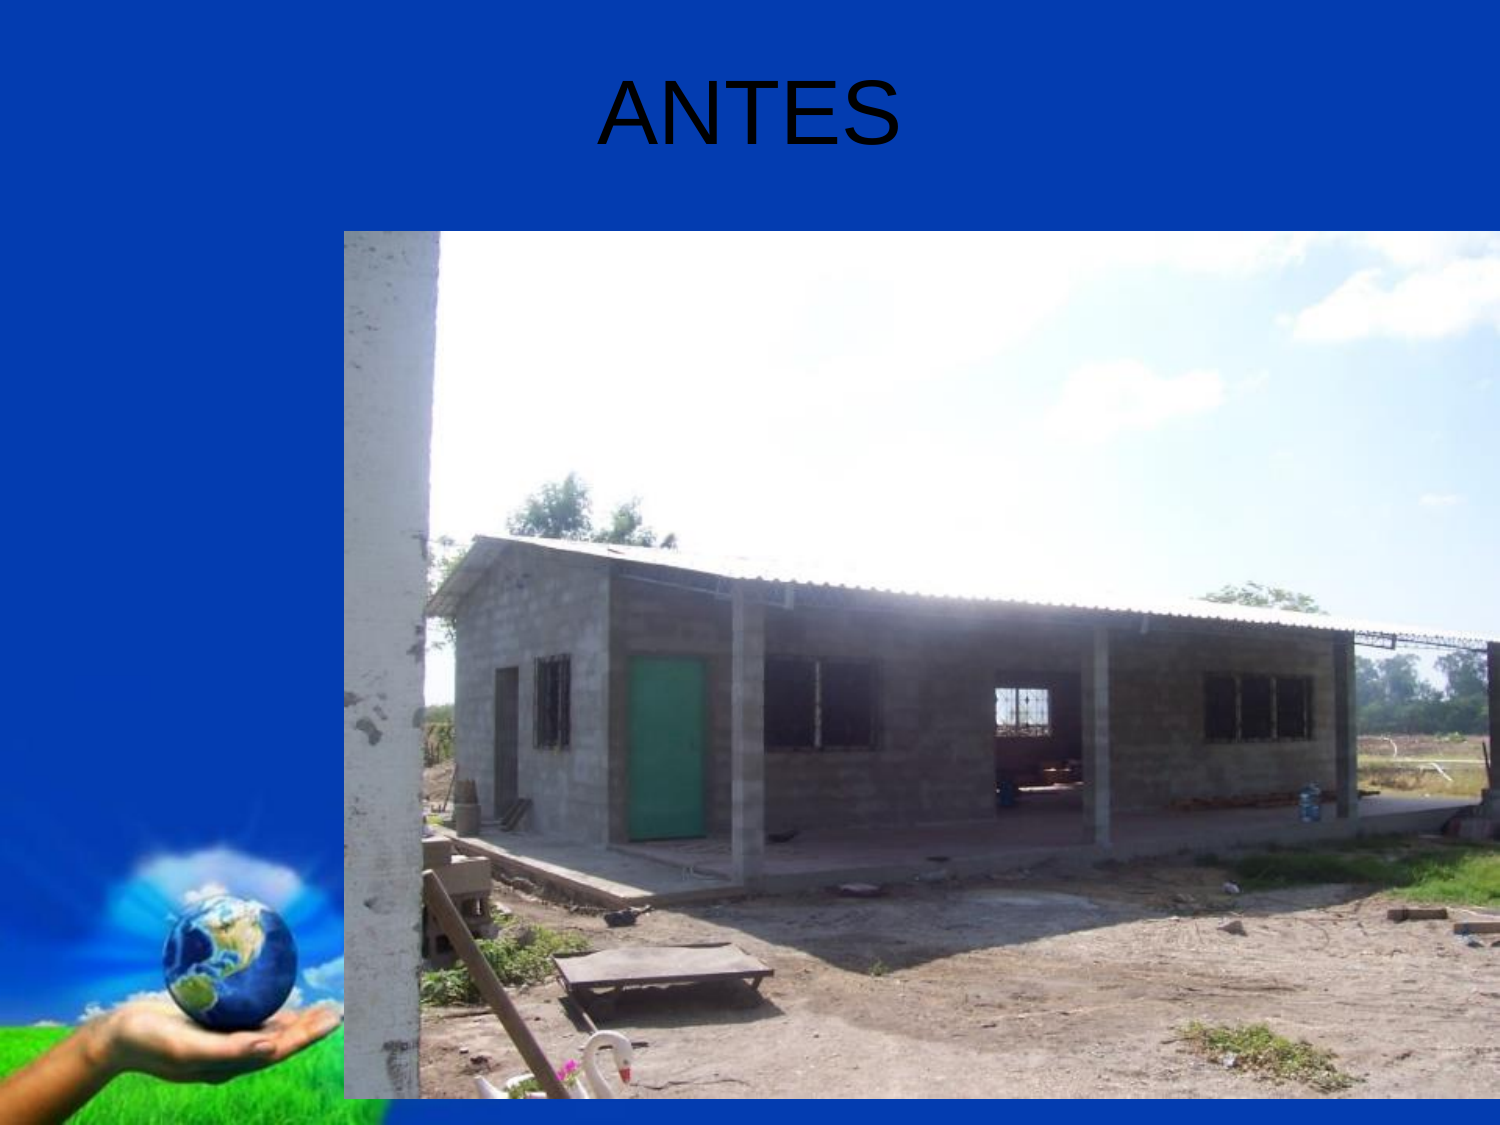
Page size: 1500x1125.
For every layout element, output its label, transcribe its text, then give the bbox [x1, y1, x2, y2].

picture [386, 1100, 1500, 1125]
picture [0, 0, 1500, 1125]
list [344, 231, 1500, 1100]
title ANTES [75, 45, 1425, 233]
